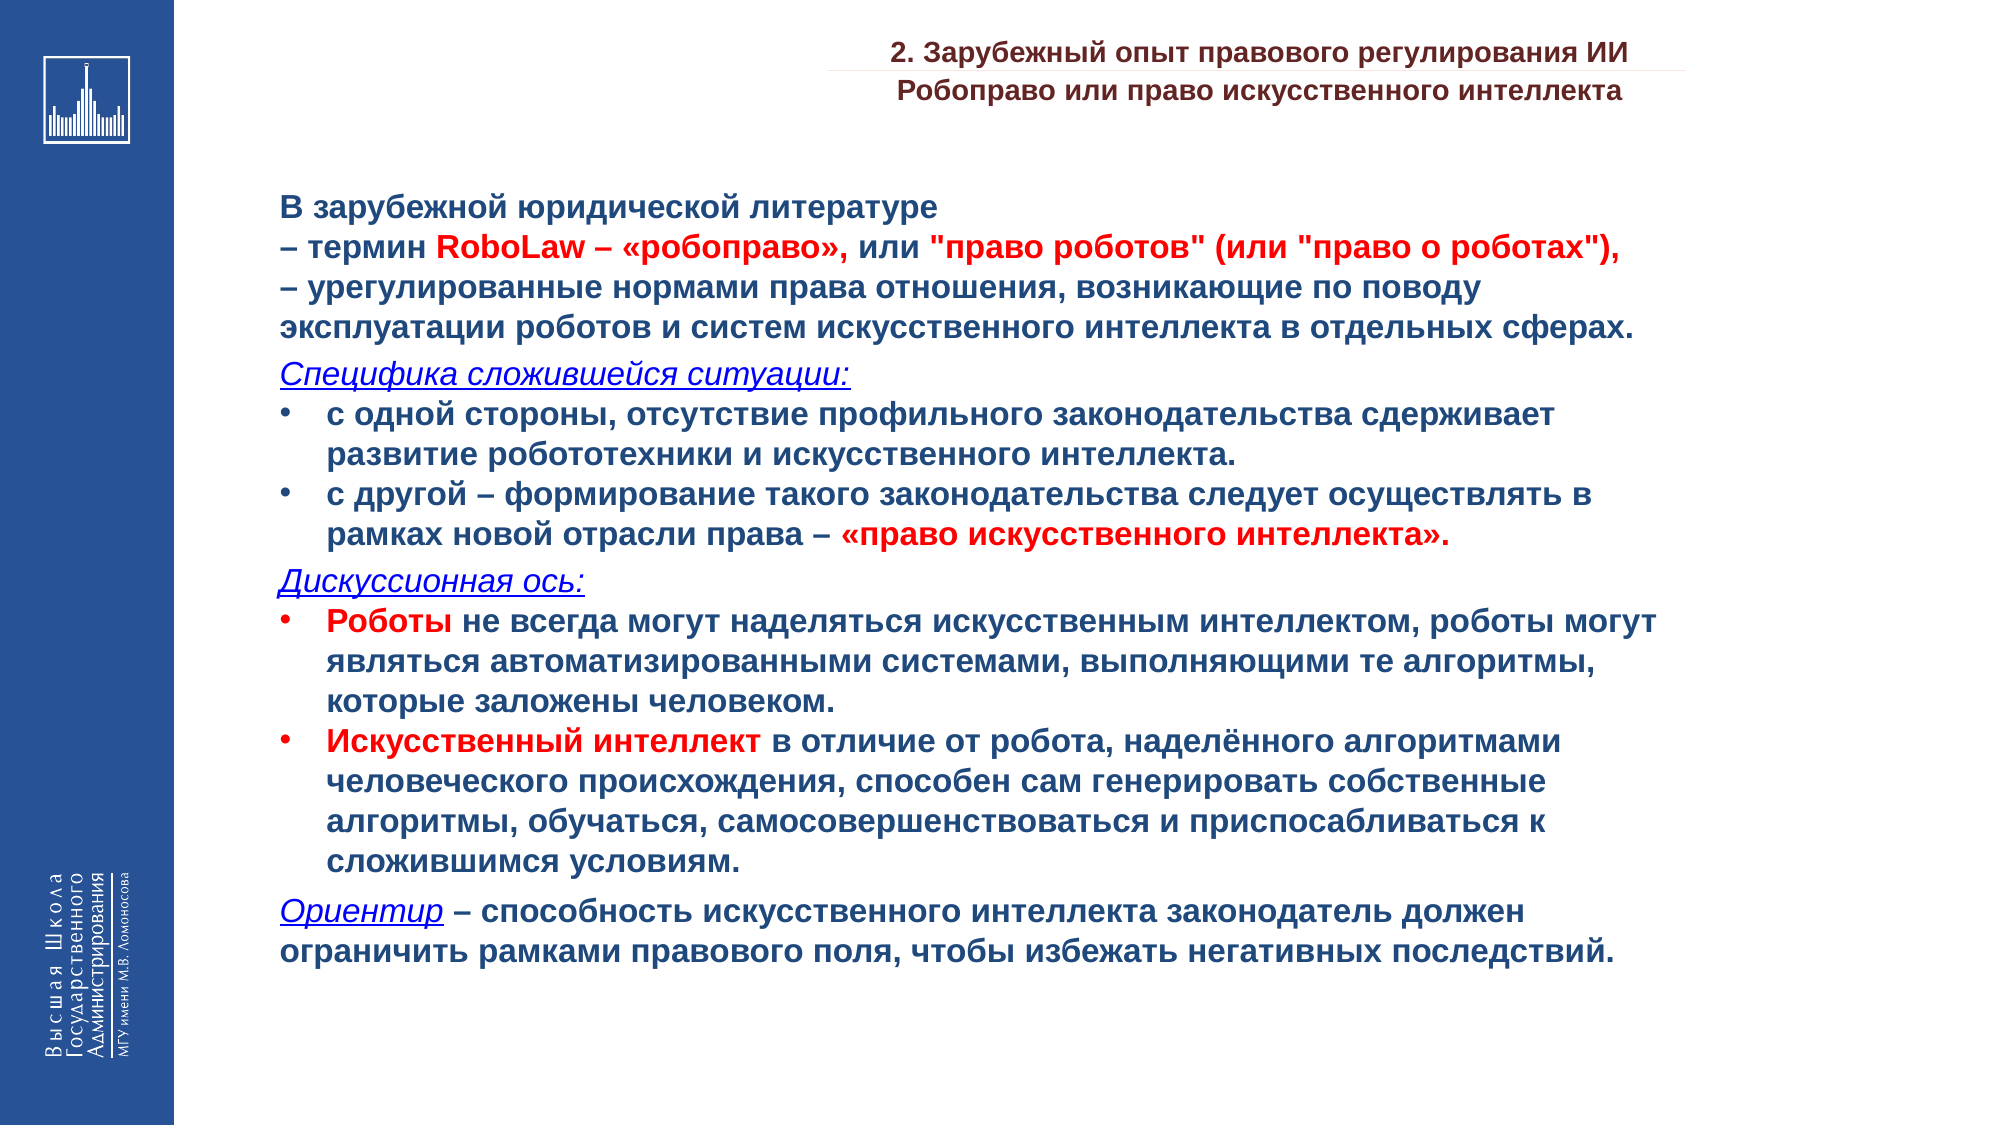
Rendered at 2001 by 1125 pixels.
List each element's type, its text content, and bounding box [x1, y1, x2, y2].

picture [43, 56, 131, 144]
text_box В зарубежной юридической литературе – термин RoboLaw – «робоправо», или "право роботов" (или "право о роботах"), – урегулированные нормами права отношения, возникающие по поводу эксплуатации роботов и систем искусственного интеллекта в отдельных сферах. Специфика сложившейся ситуации: с одной стороны, отсутствие профильного законодательства сдерживает развитие робототехники и искусственного интеллекта. с другой – формирование такого законодательства следует осуществлять в рамках новой отрасли права – «право искусственного интеллекта». Дискуссионная ось: Роботы не всегда могут наделяться искусственным интеллектом, роботы могут являться автоматизированными системами, выполняющими те алгоритмы, которые заложены человеком. Искусственный интеллект в отличие от робота, наделённого алгоритмами человеческого происхождения, способен сам генерировать собственные алгоритмы, обучаться, самосовершенствоваться и приспосабливаться к сложившимся условиям. Ориентир – способность искусственного интеллекта законодатель должен ограничить рамками правового поля, чтобы избежать негативных последствий. [264, 177, 1733, 970]
text_box 2. Зарубежный опыт правового регулирования ИИ _________________________________________________________________________________________________________________________________________________________________________________________________________________________________________________________________________________________________________________________________________________________________________________________________________________________________________________________________________________________________________________________________________________________________________________________________________________________________________________________________________________________________________________________________________________________________________________________________________________________________________________________________________________________________ Робоправо или право искусственного интеллекта [787, 14, 1733, 126]
